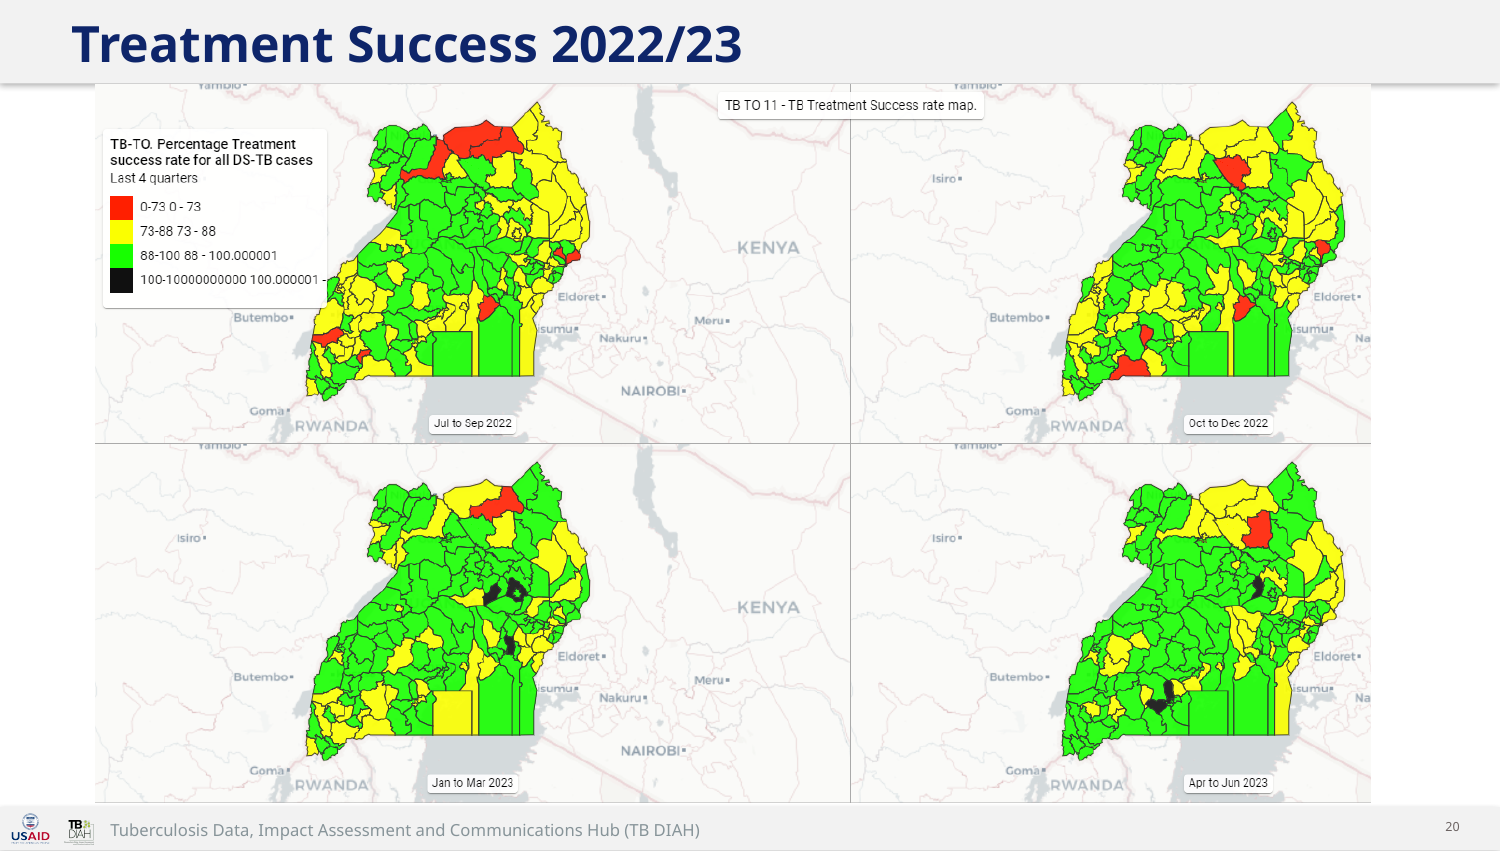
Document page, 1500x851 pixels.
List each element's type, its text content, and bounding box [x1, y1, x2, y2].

picture [64, 820, 94, 845]
slide_number 20 [1370, 811, 1475, 843]
picture [95, 84, 1371, 803]
title Treatment Success 2022/23 [56, 3, 1332, 80]
picture [3, 805, 58, 851]
